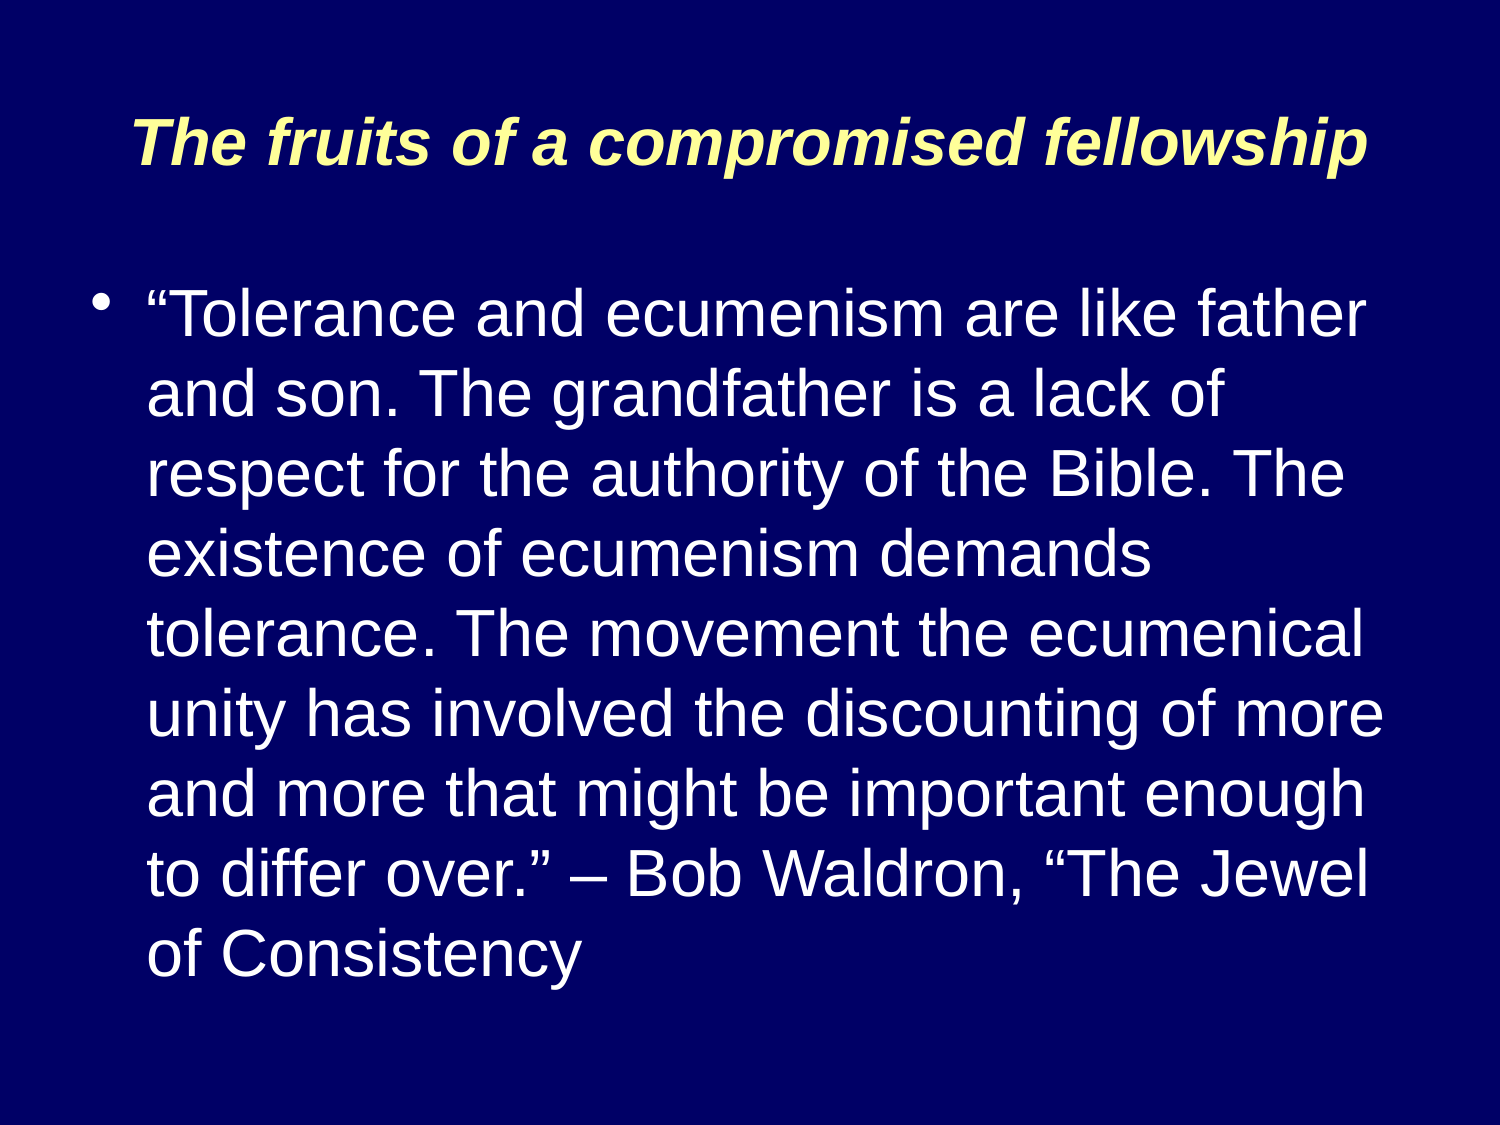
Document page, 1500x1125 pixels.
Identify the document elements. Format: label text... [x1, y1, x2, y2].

list “Tolerance and ecumenism are like father and son. The grandfather is a lack of respect for the authority of the Bible. The existence of ecumenism demands tolerance. The movement the ecumenical unity has involved the discounting of more and more that might be important enough to differ over.” – Bob Waldron, “The Jewel of Consistency [75, 262, 1425, 1005]
title The fruits of a compromised fellowship [75, 45, 1425, 233]
